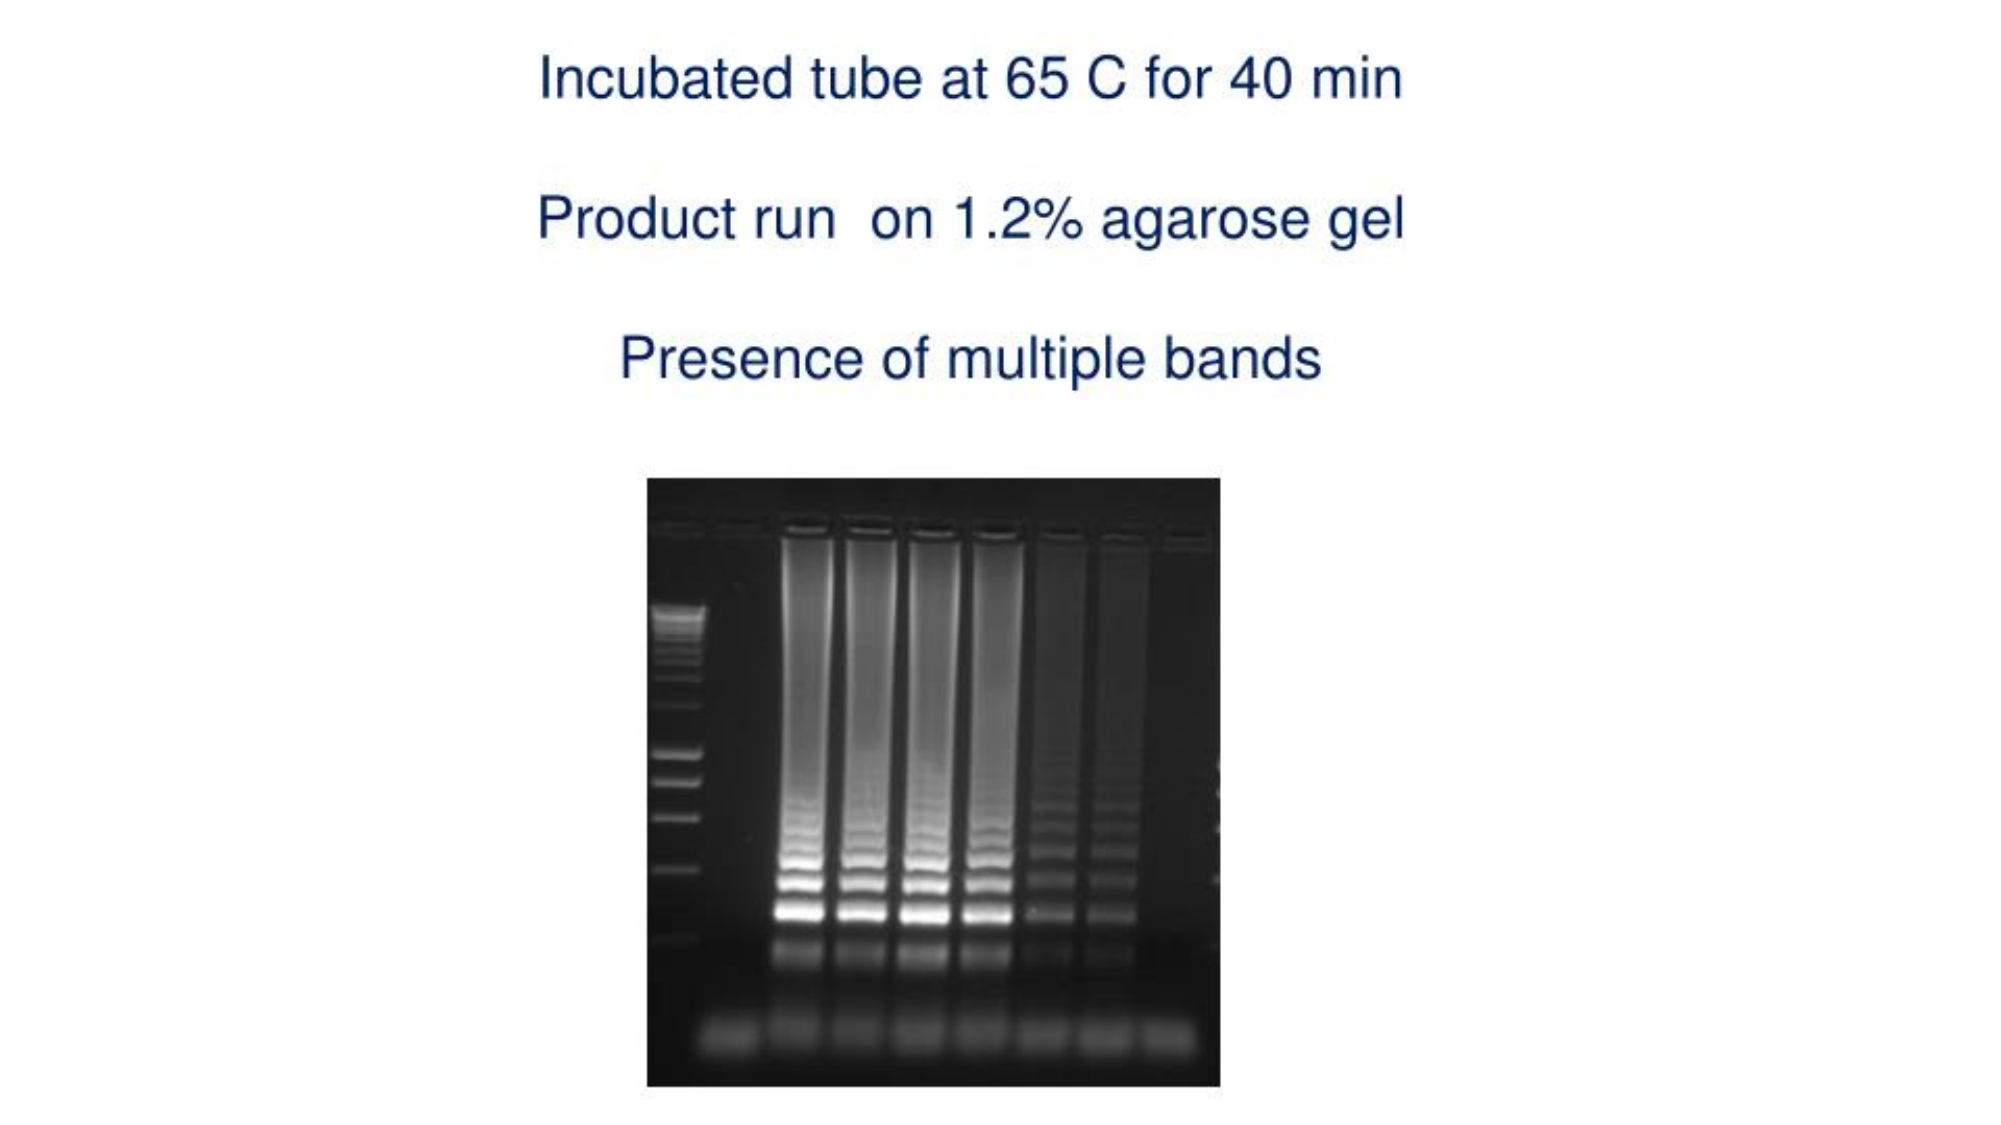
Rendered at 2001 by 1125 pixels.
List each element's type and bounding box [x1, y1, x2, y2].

picture [239, 0, 1740, 1125]
